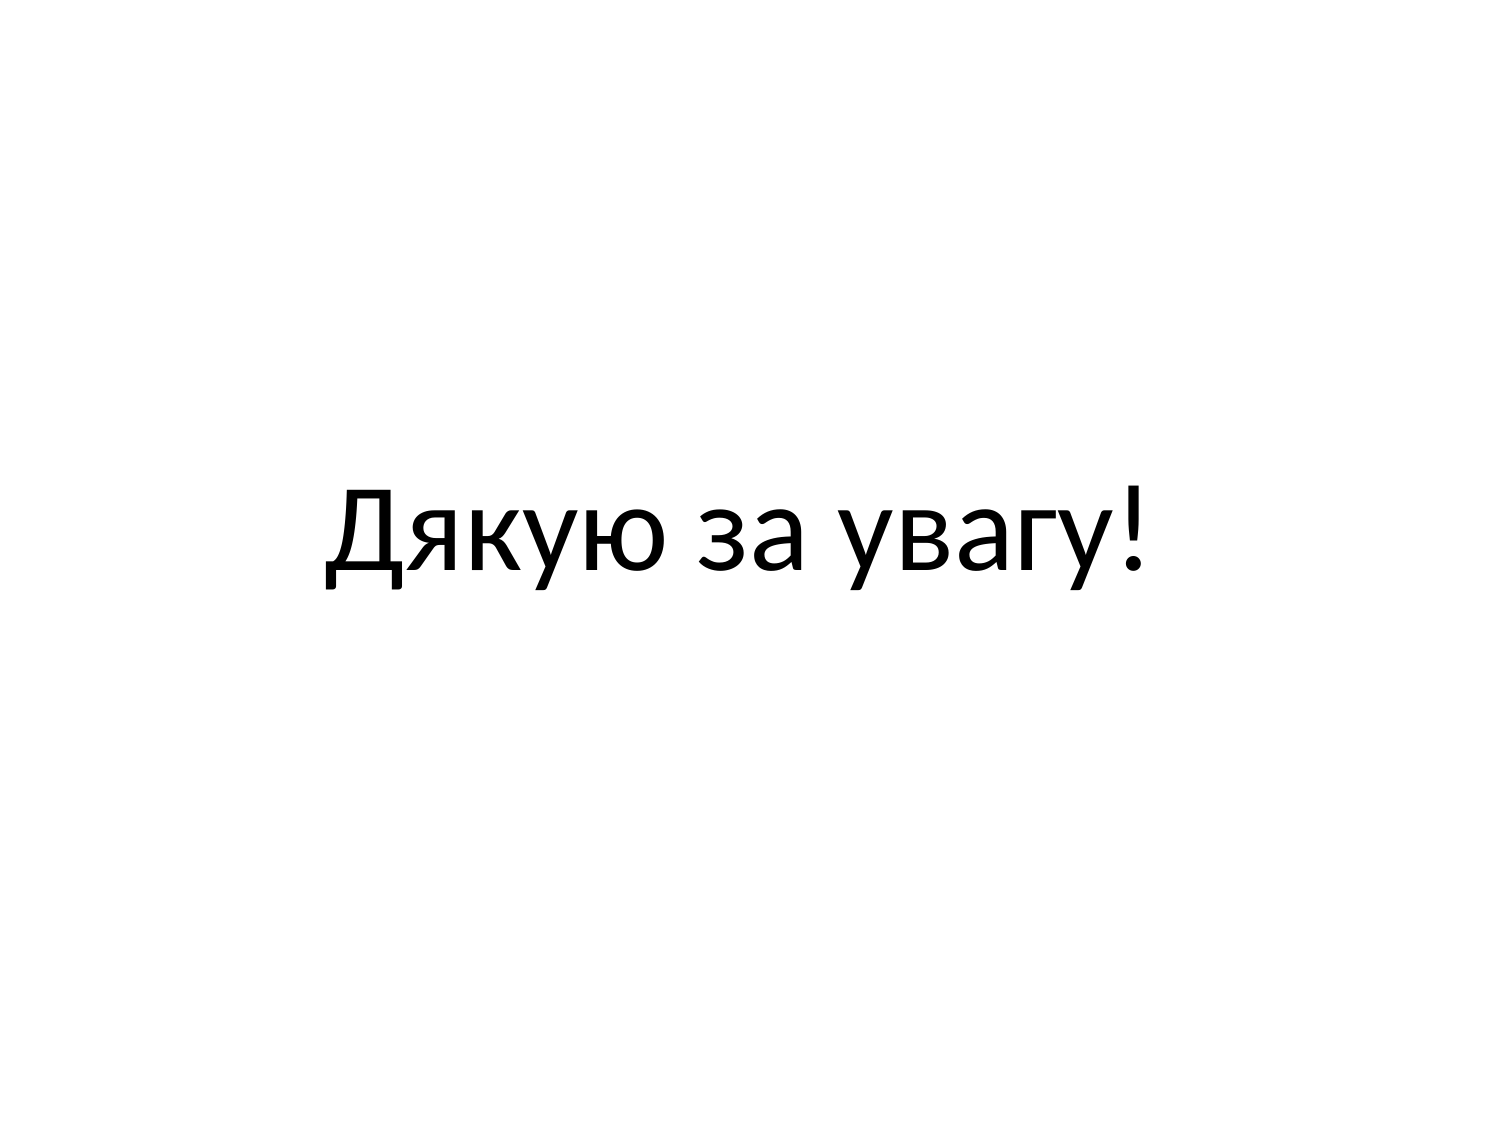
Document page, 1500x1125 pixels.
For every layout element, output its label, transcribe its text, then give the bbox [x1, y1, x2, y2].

title Дякую за увагу! [64, 326, 1415, 714]
